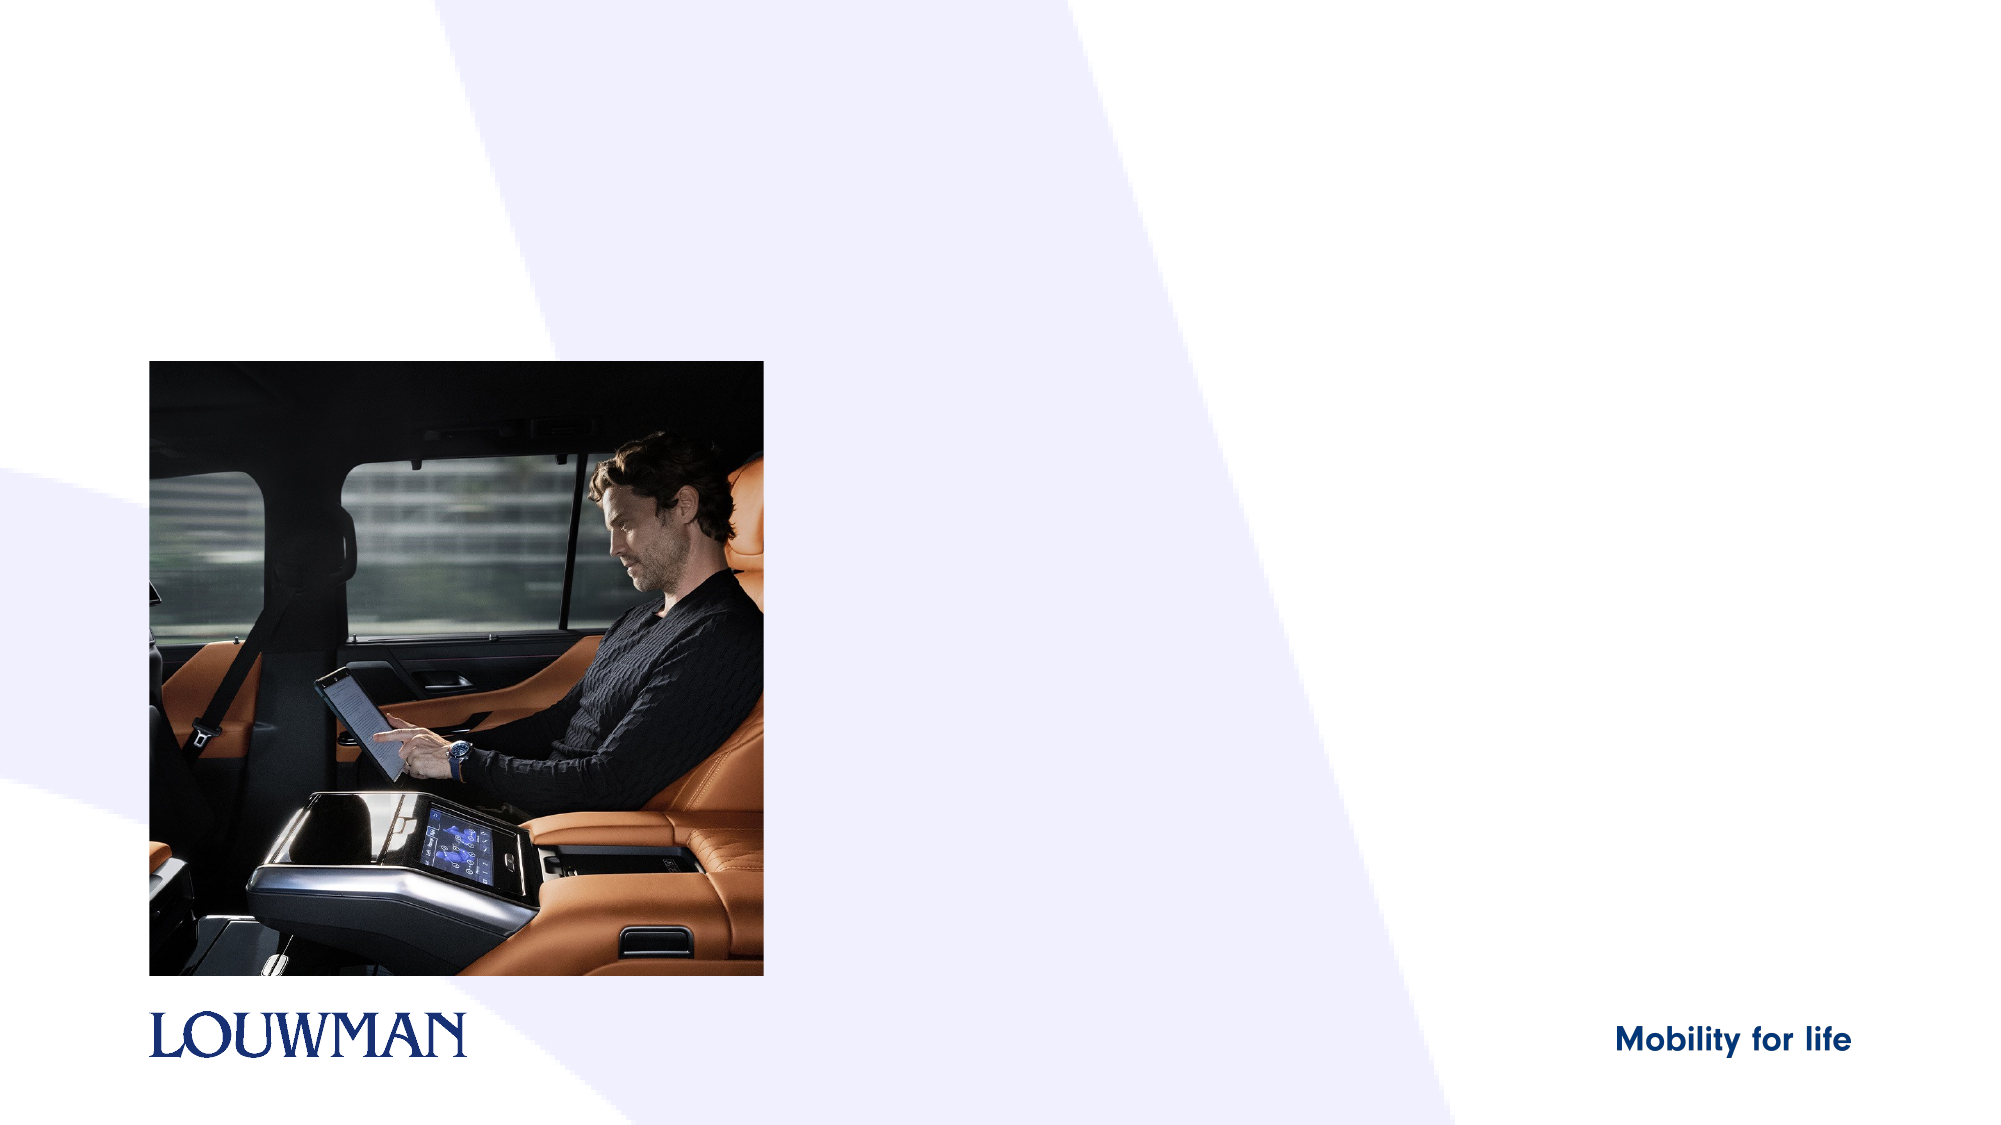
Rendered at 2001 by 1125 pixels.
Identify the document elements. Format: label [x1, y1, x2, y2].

picture [149, 1011, 467, 1058]
picture [1617, 1026, 1851, 1058]
picture [149, 361, 764, 976]
